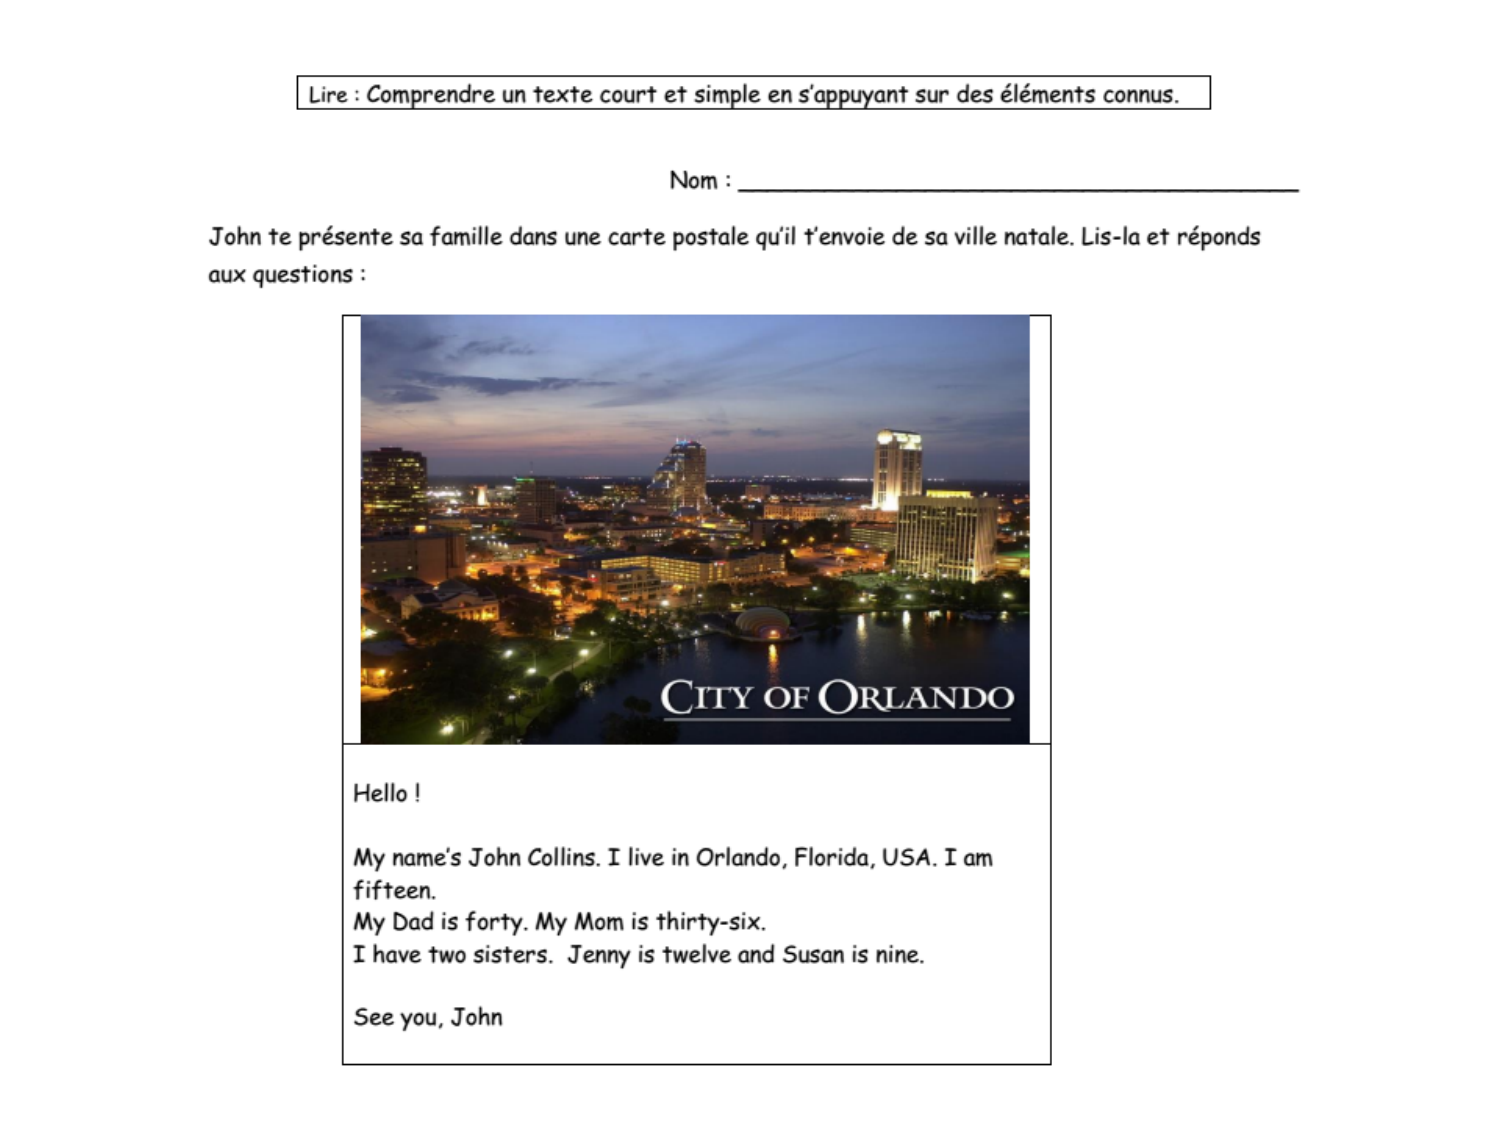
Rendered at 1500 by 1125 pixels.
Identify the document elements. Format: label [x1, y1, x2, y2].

picture [175, 49, 1325, 1076]
